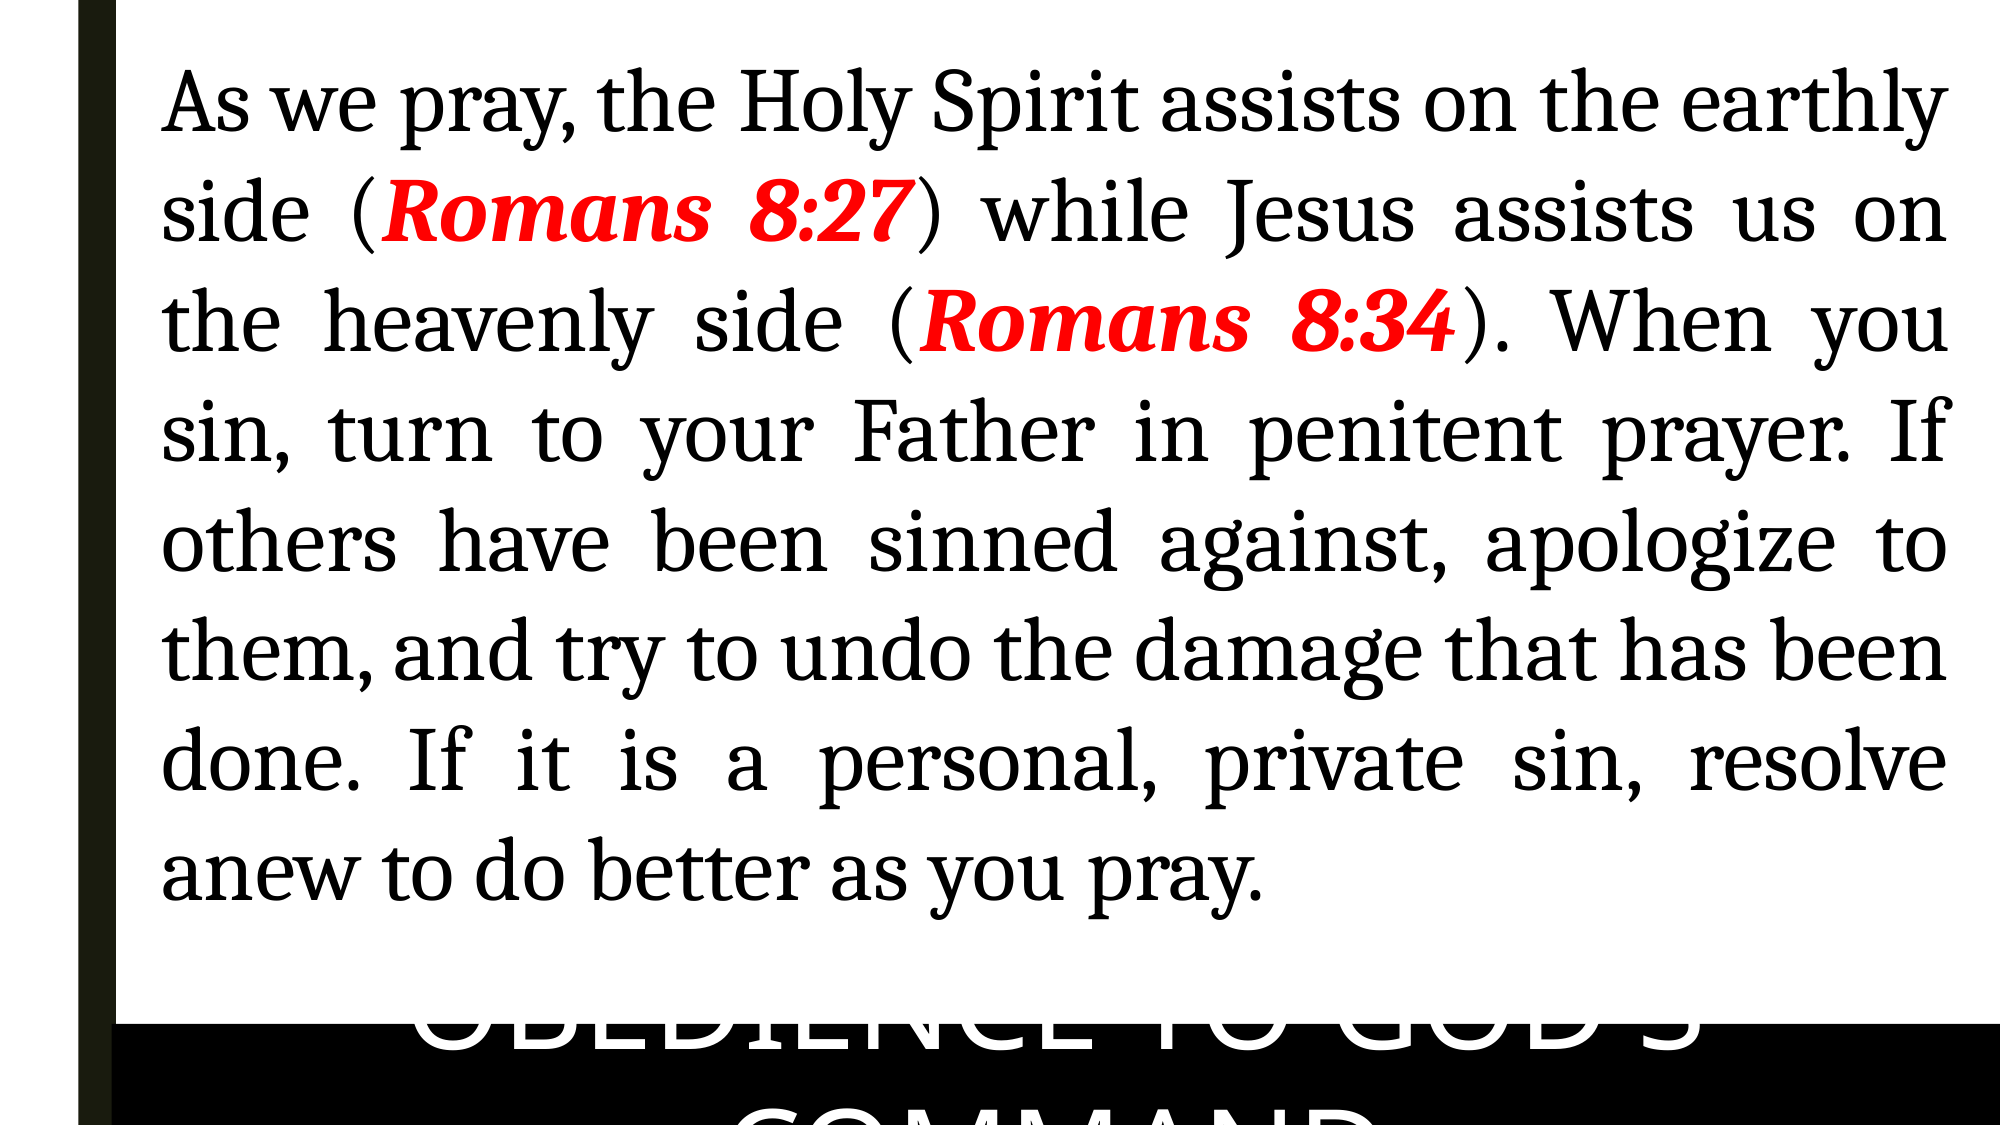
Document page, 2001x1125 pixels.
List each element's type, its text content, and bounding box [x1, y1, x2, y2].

footer OBEDIENCE TO GOD'S COMMAND [111, 1023, 2000, 1125]
text_box As we pray, the Holy Spirit assists on the earthly side (Romans 8:27) while Jesus assists us on the heavenly side (Romans 8:34). When you sin, turn to your Father in penitent prayer. If others have been sinned against, apologize to them, and try to undo the damage that has been done. If it is a personal, private sin, resolve anew to do better as you pray. [146, 32, 1966, 927]
